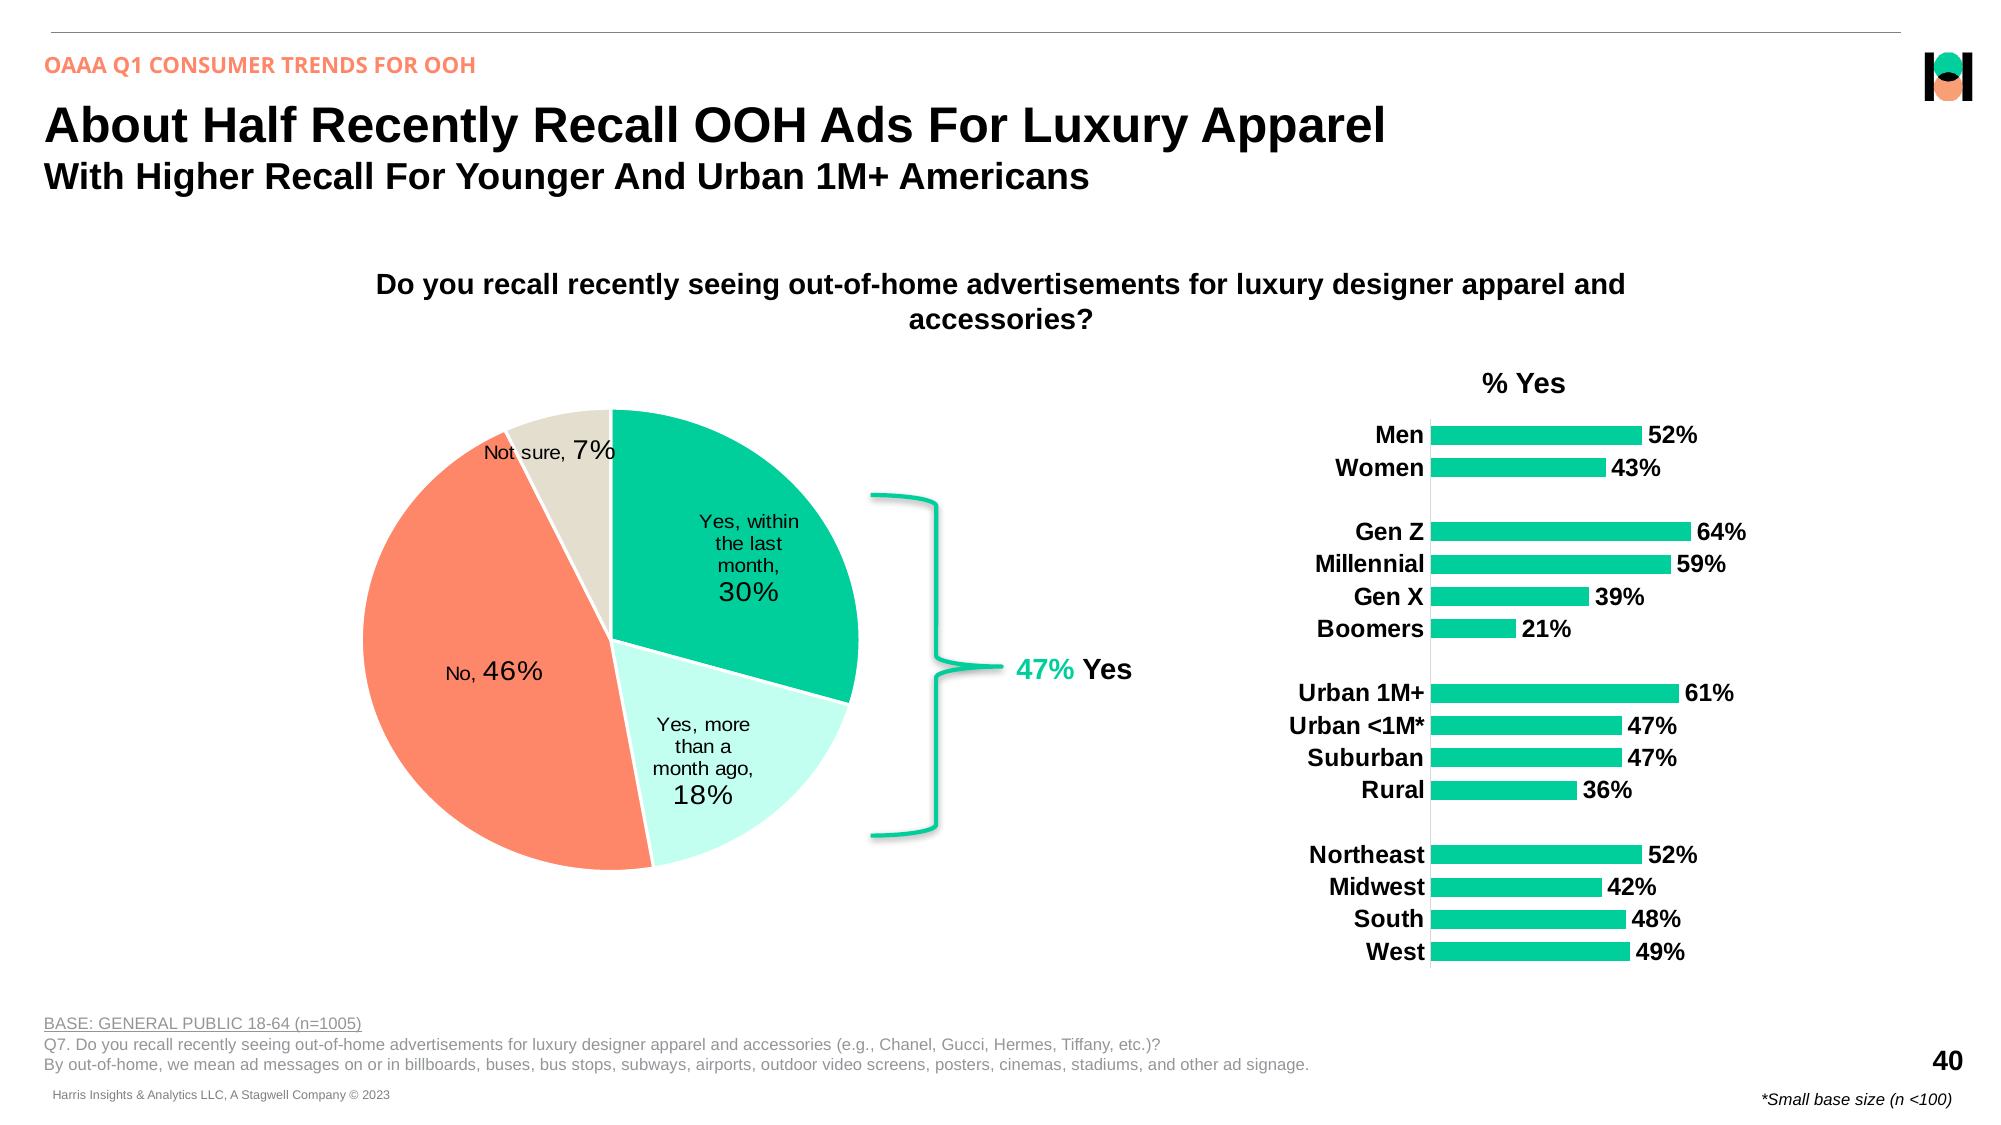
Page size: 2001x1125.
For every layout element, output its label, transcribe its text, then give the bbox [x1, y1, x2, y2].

text_box 47% Yes [1001, 642, 1153, 693]
text_box *Small base size (n <100) [1746, 1081, 2000, 1117]
chart [209, 374, 960, 915]
picture [1924, 51, 1973, 84]
list OAAA Q1 CONSUMER TRENDS FOR OOH [29, 43, 1030, 84]
chart [1158, 395, 1747, 984]
text_box [965, 662, 1001, 671]
text_box Do you recall recently seeing out-of-home advertisements for luxury designer apparel and accessories? [278, 257, 1725, 343]
text_box BASE: GENERAL PUBLIC 18-64 (n=1005) Q7. Do you recall recently seeing out-of-home advertisements for luxury designer apparel and accessories (e.g., Chanel, Gucci, Hermes, Tiffany, etc.)? By out-of-home, we mean ad messages on or in billboards, buses, bus stops, subways, airports, outdoor video screens, posters, cinemas, stadiums, and other ad signage. [29, 1005, 1777, 1081]
title About Half Recently Recall OOH Ads For Luxury Apparel With Higher Recall For Younger And Urban 1M+ Americans [29, 84, 2000, 145]
text_box % Yes [1343, 356, 1705, 394]
